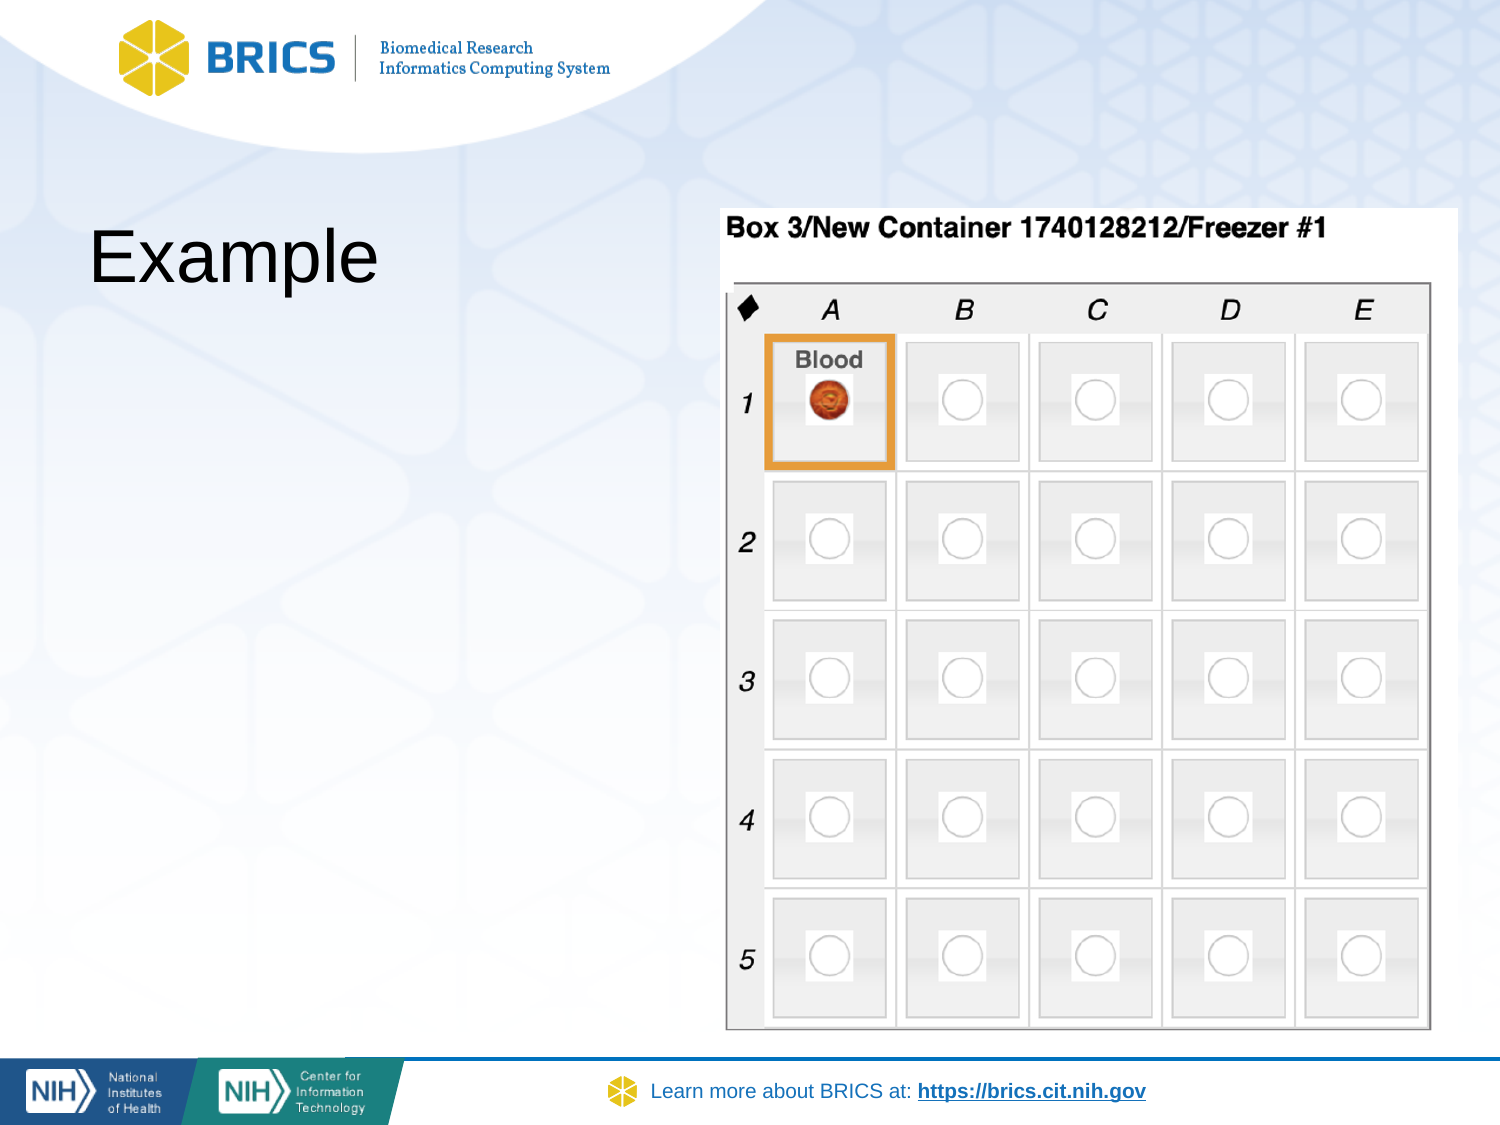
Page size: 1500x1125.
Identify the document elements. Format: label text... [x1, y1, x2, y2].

picture [389, 1061, 1500, 1125]
title Example [73, 149, 1368, 367]
picture [215, 1069, 366, 1115]
picture [26, 1069, 162, 1113]
picture [0, 0, 1500, 1058]
